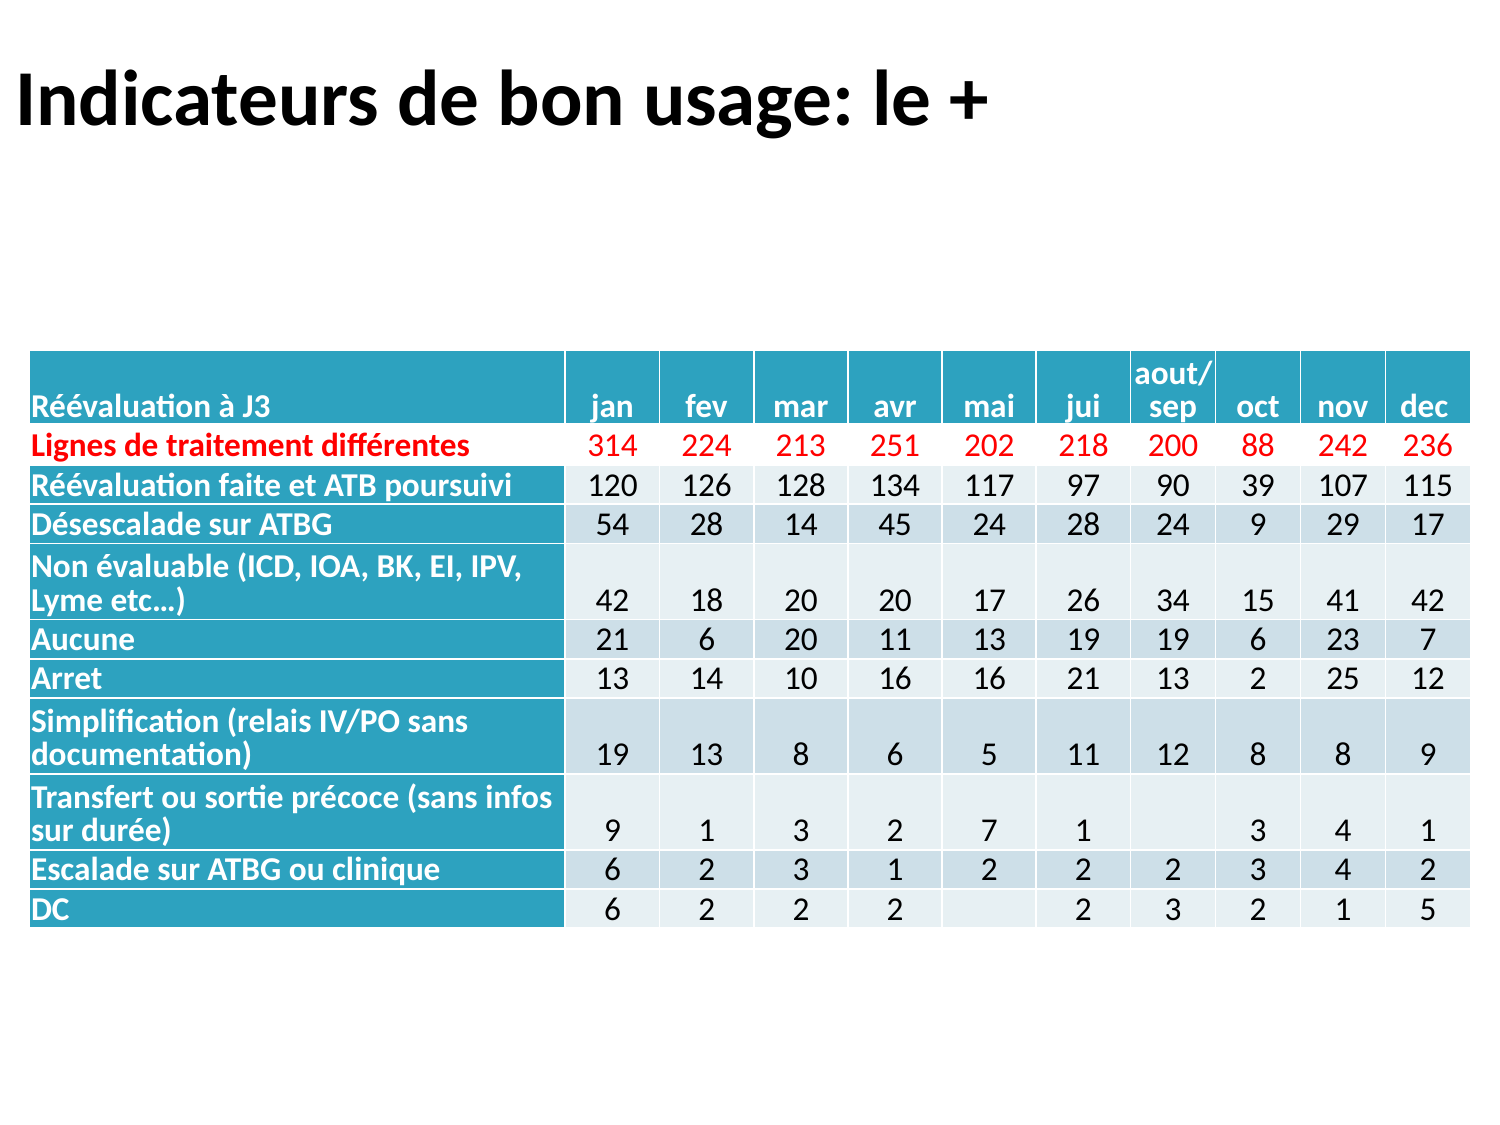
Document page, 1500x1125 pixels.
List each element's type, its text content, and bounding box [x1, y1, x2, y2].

table_cell 19 [1037, 620, 1130, 658]
table_cell 120 [566, 466, 659, 503]
table_cell [1131, 775, 1215, 849]
table_cell 5 [943, 699, 1035, 773]
table_cell 3 [1131, 890, 1215, 927]
table_cell 13 [1131, 660, 1215, 697]
table_cell 20 [849, 544, 941, 619]
table_cell [943, 890, 1035, 927]
table_cell 41 [1301, 544, 1385, 619]
table_cell 17 [1386, 505, 1470, 543]
table_cell 3 [755, 775, 847, 849]
table_header dec [1386, 351, 1470, 423]
table_cell 25 [1301, 660, 1385, 697]
table_cell 1 [849, 851, 941, 888]
table_cell 20 [755, 544, 847, 619]
table_cell 12 [1386, 660, 1470, 697]
table_cell 3 [1216, 775, 1300, 849]
table_cell Escalade sur ATBG ou clinique [30, 851, 564, 888]
table_cell 2 [1037, 851, 1130, 888]
table_cell 1 [1037, 775, 1130, 849]
table_cell 21 [1037, 660, 1130, 697]
table_cell 24 [1131, 505, 1215, 543]
table_cell 242 [1301, 429, 1385, 464]
table_cell 134 [849, 466, 941, 503]
table_cell 8 [1216, 699, 1300, 773]
table_cell 90 [1131, 466, 1215, 503]
table_cell 14 [660, 660, 753, 697]
table_cell 54 [566, 505, 659, 543]
table_cell Transfert ou sortie précoce (sans infos sur durée) [30, 775, 564, 849]
table_cell Simplification (relais IV/PO sans documentation) [30, 699, 564, 773]
table_cell 126 [660, 466, 753, 503]
table_cell 1 [1301, 890, 1385, 927]
table_cell 9 [1386, 699, 1470, 773]
table_cell 7 [1386, 620, 1470, 658]
table_cell Réévaluation faite et ATB poursuivi [30, 466, 564, 503]
table_cell 13 [943, 620, 1035, 658]
table_cell 18 [660, 544, 753, 619]
table_cell 2 [943, 851, 1035, 888]
table_cell 6 [566, 890, 659, 927]
table_cell 9 [566, 775, 659, 849]
table_cell 3 [1216, 851, 1300, 888]
table_cell 15 [1216, 544, 1300, 619]
table_header mar [755, 351, 847, 423]
table_cell 115 [1386, 466, 1470, 503]
table_cell 16 [943, 660, 1035, 697]
table_header jui [1037, 351, 1130, 423]
table_cell 26 [1037, 544, 1130, 619]
table_cell 2 [755, 890, 847, 927]
table_cell Non évaluable (ICD, IOA, BK, EI, IPV, Lyme etc…) [30, 544, 564, 619]
table_header fev [660, 351, 753, 423]
table_cell 29 [1301, 505, 1385, 543]
table_cell 218 [1037, 429, 1130, 464]
table_cell 236 [1386, 429, 1470, 464]
table_cell 2 [1216, 660, 1300, 697]
table_cell 202 [943, 429, 1035, 464]
table_cell 128 [755, 466, 847, 503]
table_cell 8 [755, 699, 847, 773]
table_cell 224 [660, 429, 753, 464]
table_cell 11 [849, 620, 941, 658]
table_cell 88 [1216, 429, 1300, 464]
table_cell 6 [849, 699, 941, 773]
table_cell 13 [566, 660, 659, 697]
table_cell Désescalade sur ATBG [30, 505, 564, 543]
table_cell 2 [660, 890, 753, 927]
table_cell 14 [755, 505, 847, 543]
table_cell 10 [755, 660, 847, 697]
table_cell 1 [660, 775, 753, 849]
table_cell 34 [1131, 544, 1215, 619]
table_cell 2 [1216, 890, 1300, 927]
table_cell 97 [1037, 466, 1130, 503]
table_cell 3 [755, 851, 847, 888]
table_header oct [1216, 351, 1300, 423]
table_cell 24 [943, 505, 1035, 543]
table_cell 19 [566, 699, 659, 773]
table_cell 6 [1216, 620, 1300, 658]
table_cell 2 [1386, 851, 1470, 888]
table_cell Arret [30, 660, 564, 697]
table_cell 4 [1301, 775, 1385, 849]
table_cell 117 [943, 466, 1035, 503]
table_cell 11 [1037, 699, 1130, 773]
table_cell 9 [1216, 505, 1300, 543]
table_cell 6 [566, 851, 659, 888]
table_cell 28 [1037, 505, 1130, 543]
table_cell 23 [1301, 620, 1385, 658]
table_cell 314 [566, 429, 659, 464]
table_cell 2 [660, 851, 753, 888]
table_cell 12 [1131, 699, 1215, 773]
table_cell 4 [1301, 851, 1385, 888]
table_cell 2 [1131, 851, 1215, 888]
table_header nov [1301, 351, 1385, 423]
table_cell Aucune [30, 620, 564, 658]
table_header mai [943, 351, 1035, 423]
table_cell 200 [1131, 429, 1215, 464]
table_cell 13 [660, 699, 753, 773]
table_cell 2 [1037, 890, 1130, 927]
table_cell 107 [1301, 466, 1385, 503]
table_cell 17 [943, 544, 1035, 619]
table_cell Lignes de traitement différentes [30, 429, 564, 464]
table_cell 2 [849, 890, 941, 927]
table_cell 1 [1386, 775, 1470, 849]
table_cell 19 [1131, 620, 1215, 658]
table_cell 20 [755, 620, 847, 658]
table_cell 213 [755, 429, 847, 464]
table_cell 7 [943, 775, 1035, 849]
table_cell 16 [849, 660, 941, 697]
table_header avr [849, 351, 941, 423]
table_cell 39 [1216, 466, 1300, 503]
table_cell 251 [849, 429, 941, 464]
title Indicateurs de bon usage: le + [0, 0, 1500, 188]
table_header jan [566, 351, 659, 423]
table_cell DC [30, 890, 564, 927]
table_cell 6 [660, 620, 753, 658]
table_cell 21 [566, 620, 659, 658]
table_header aout/sep [1131, 351, 1215, 423]
table_cell 45 [849, 505, 941, 543]
table_cell 2 [849, 775, 941, 849]
table_cell 42 [566, 544, 659, 619]
table_header Réévaluation à J3 [30, 351, 564, 423]
table_cell 8 [1301, 699, 1385, 773]
table_cell 42 [1386, 544, 1470, 619]
table_cell 28 [660, 505, 753, 543]
table_cell 5 [1386, 890, 1470, 927]
